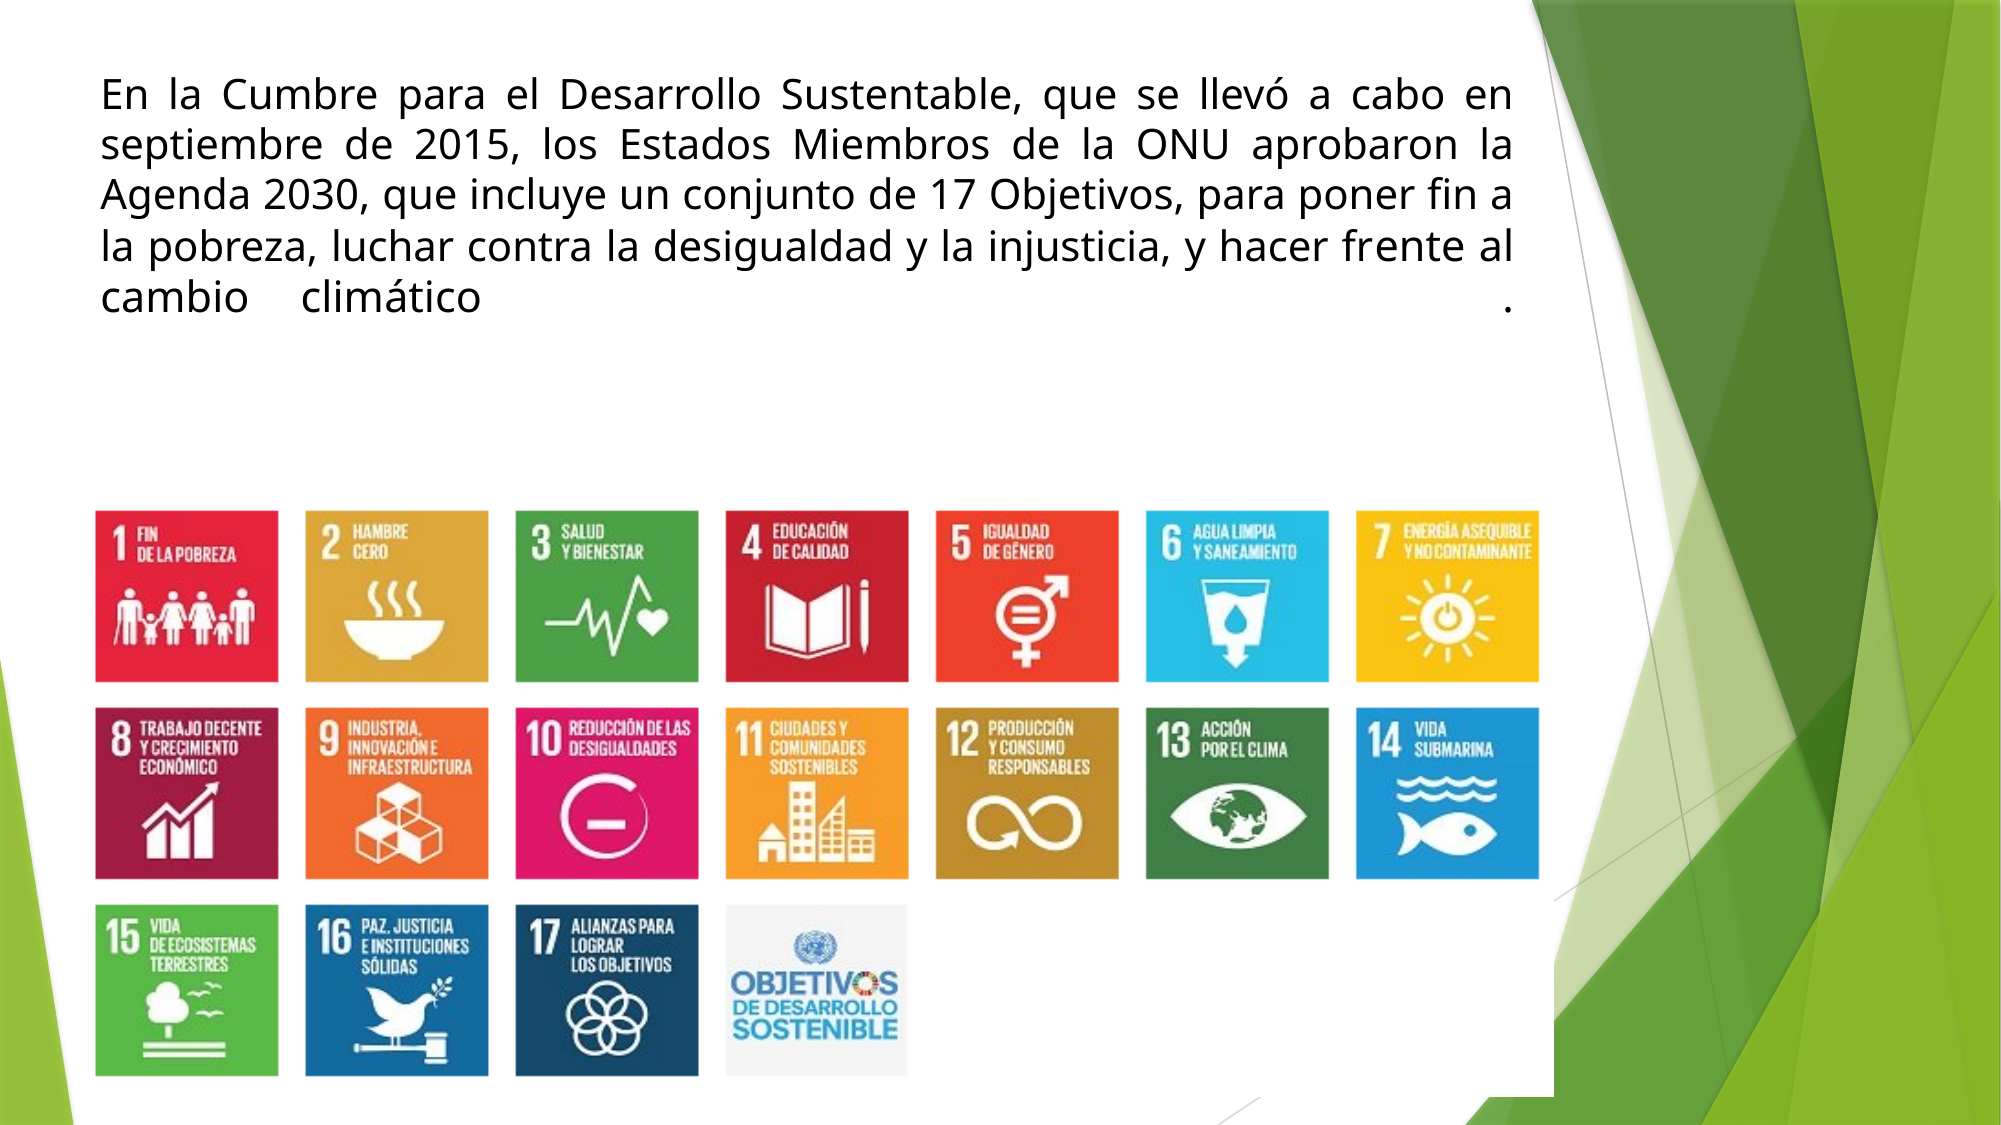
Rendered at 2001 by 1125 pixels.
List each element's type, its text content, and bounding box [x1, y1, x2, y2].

title En la Cumbre para el Desarrollo Sustentable, que se llevó a cabo en septiembre de 2015, los Estados Miembros de la ONU aprobaron la Agenda 2030, que incluye un conjunto de 17 Objetivos, para poner fin a la pobreza, luchar contra la desigualdad y la injusticia, y hacer frente al cambio climático . [85, 59, 1530, 506]
picture [85, 506, 1555, 1098]
